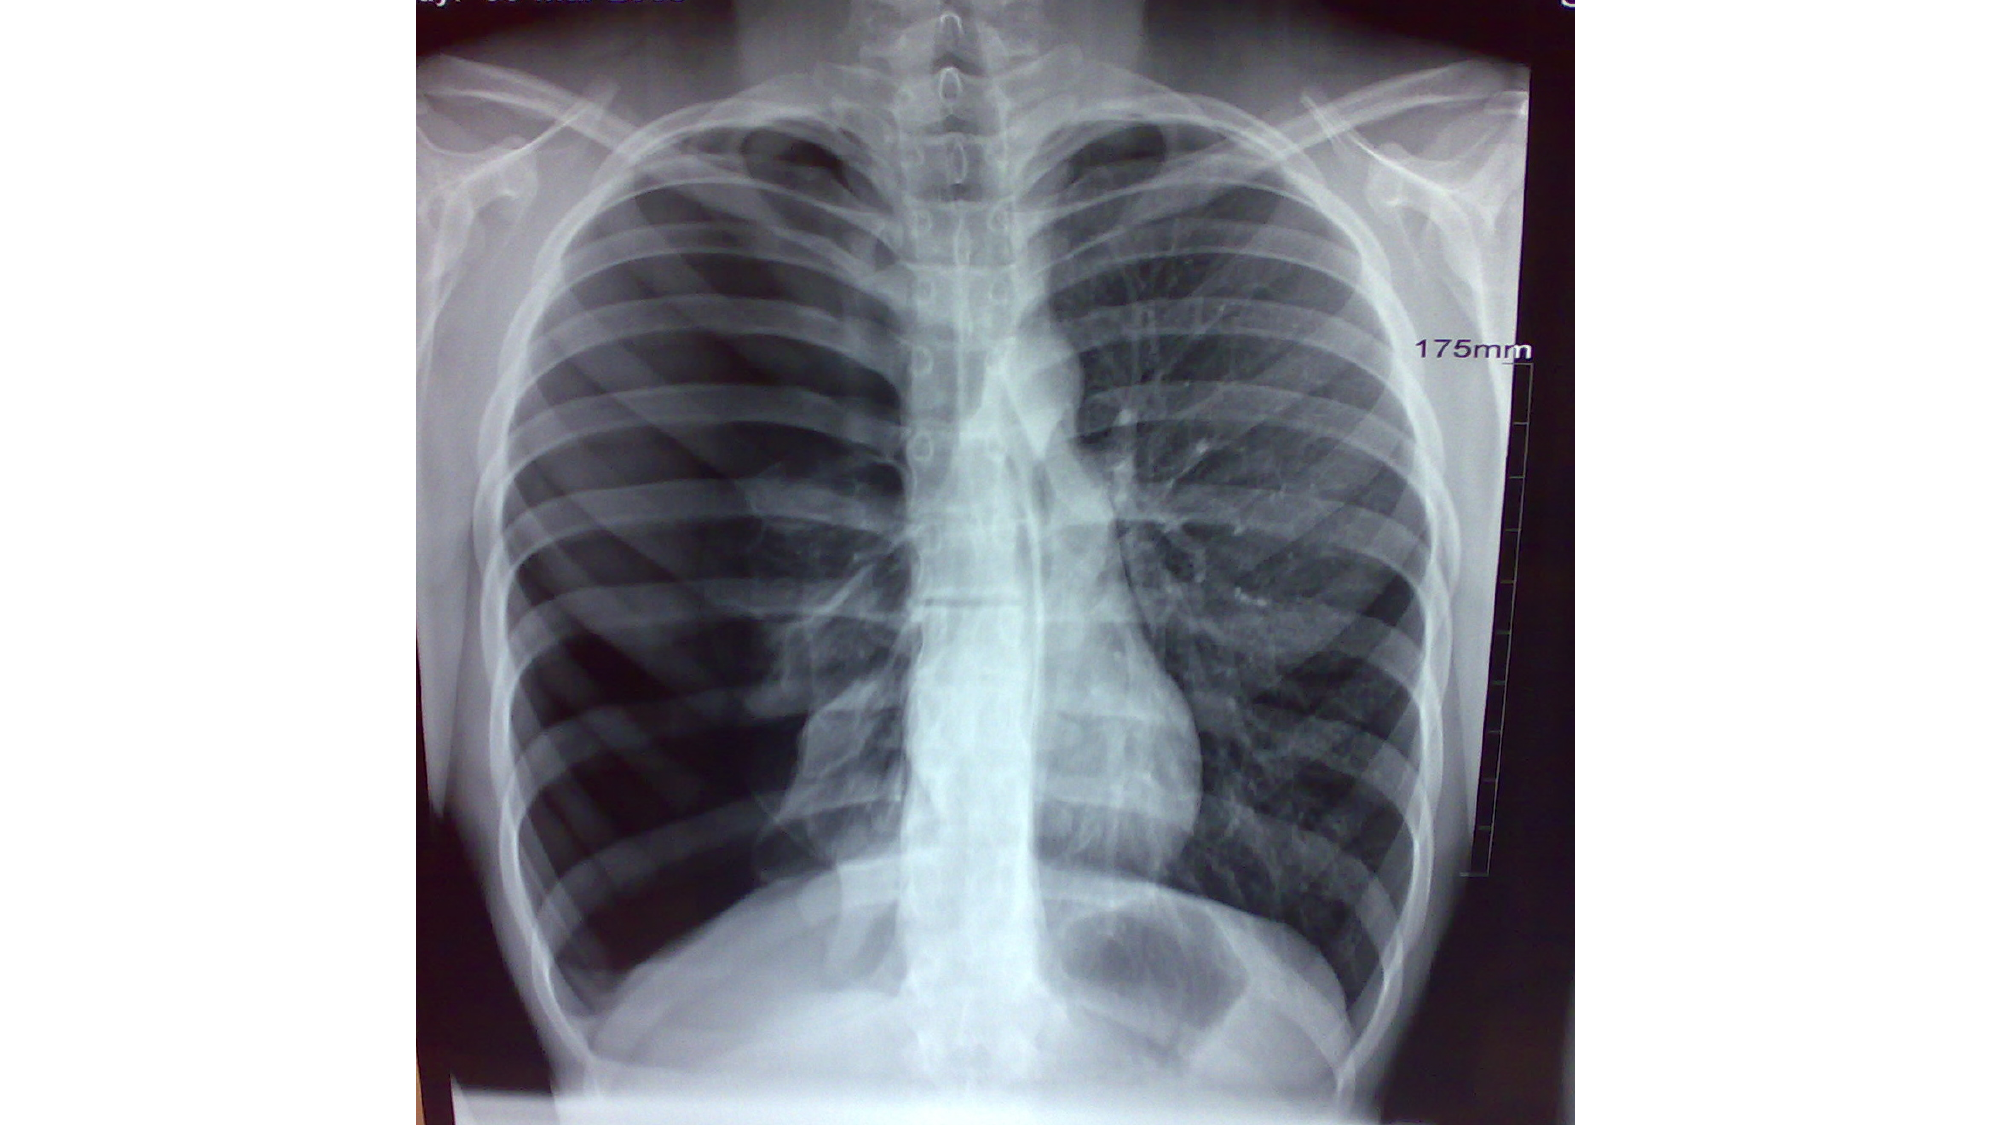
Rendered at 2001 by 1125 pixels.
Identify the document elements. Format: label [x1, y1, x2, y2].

picture [416, 0, 1575, 1125]
